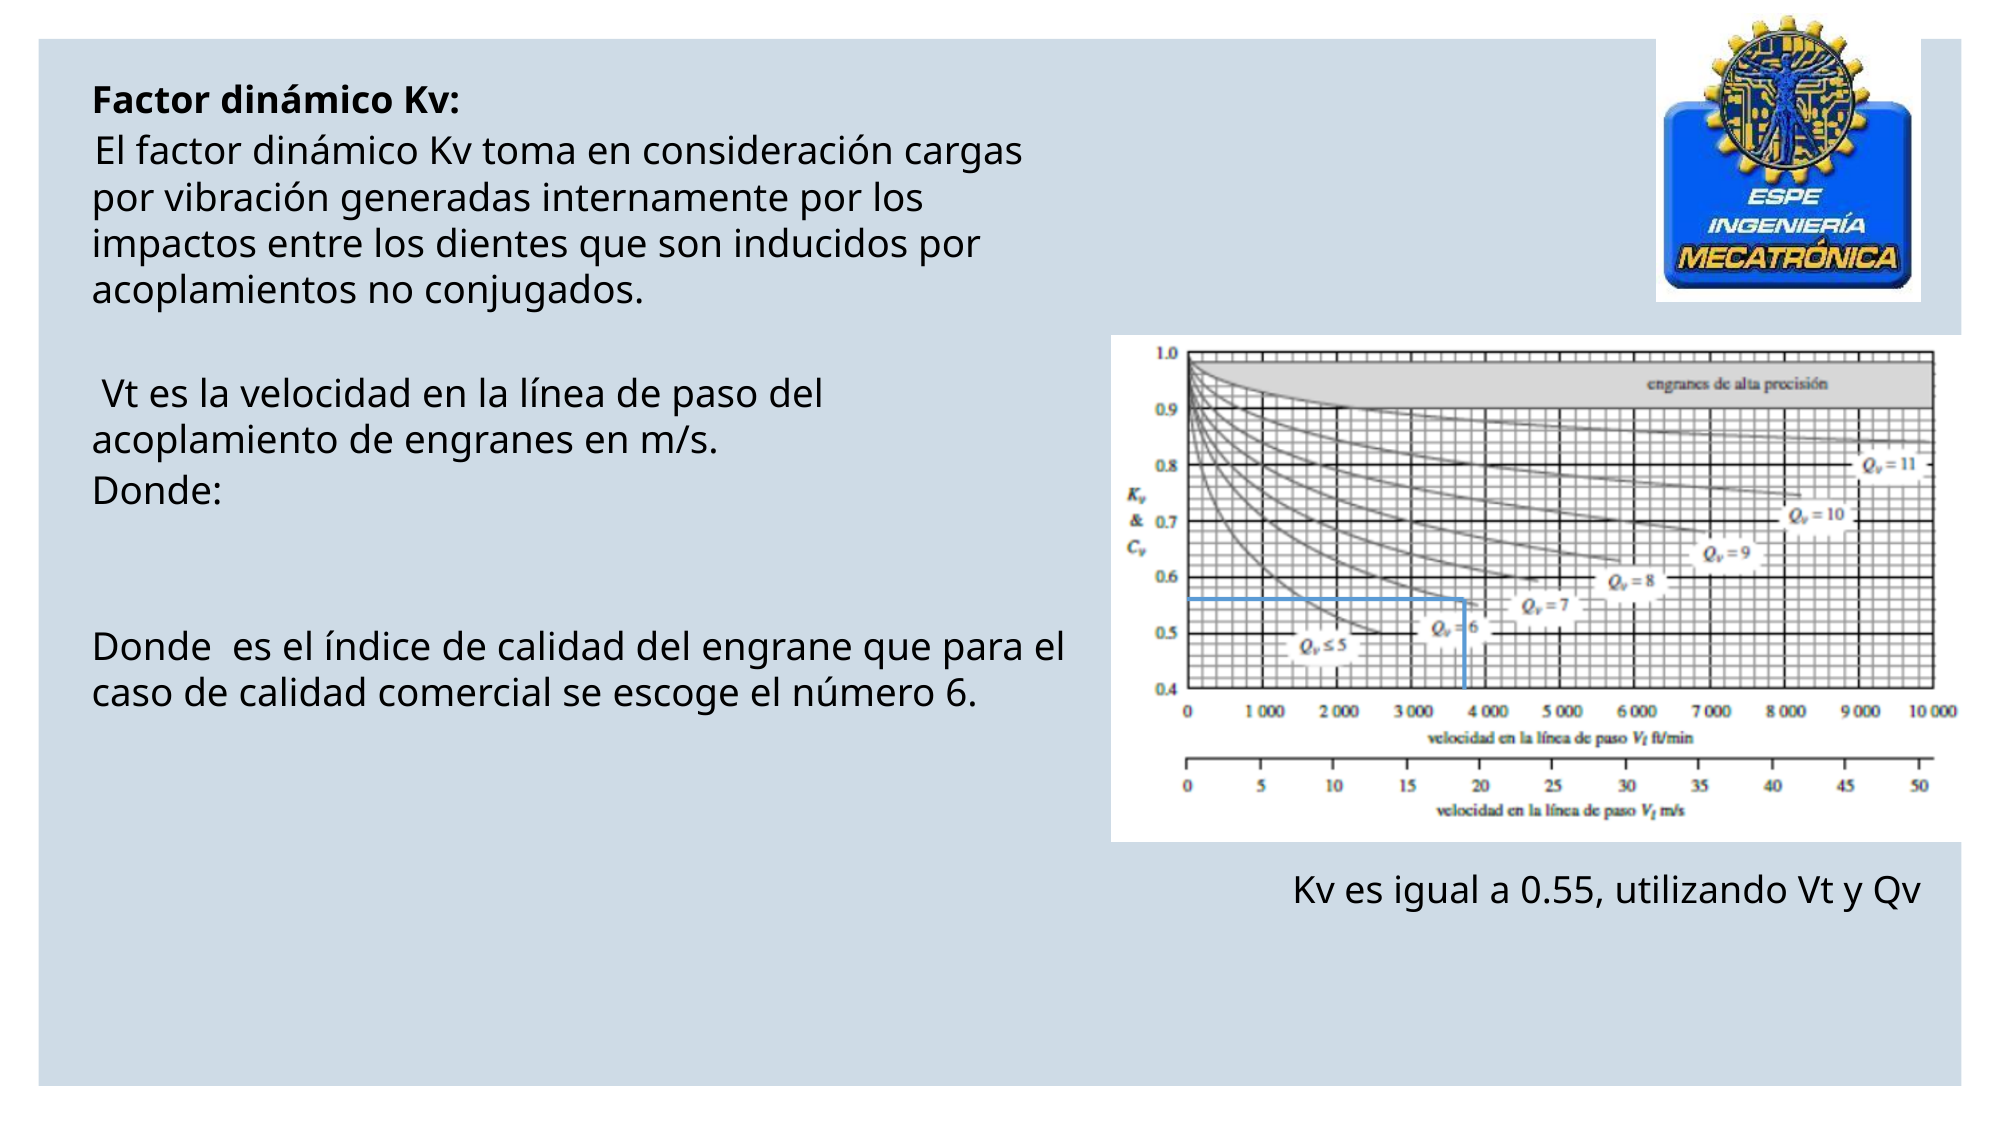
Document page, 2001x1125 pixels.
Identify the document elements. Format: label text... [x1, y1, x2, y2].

picture [1110, 335, 1974, 842]
picture [1656, 13, 1921, 302]
text_box Kv es igual a 0.55, utilizando Vt y Qv [1277, 858, 1940, 919]
